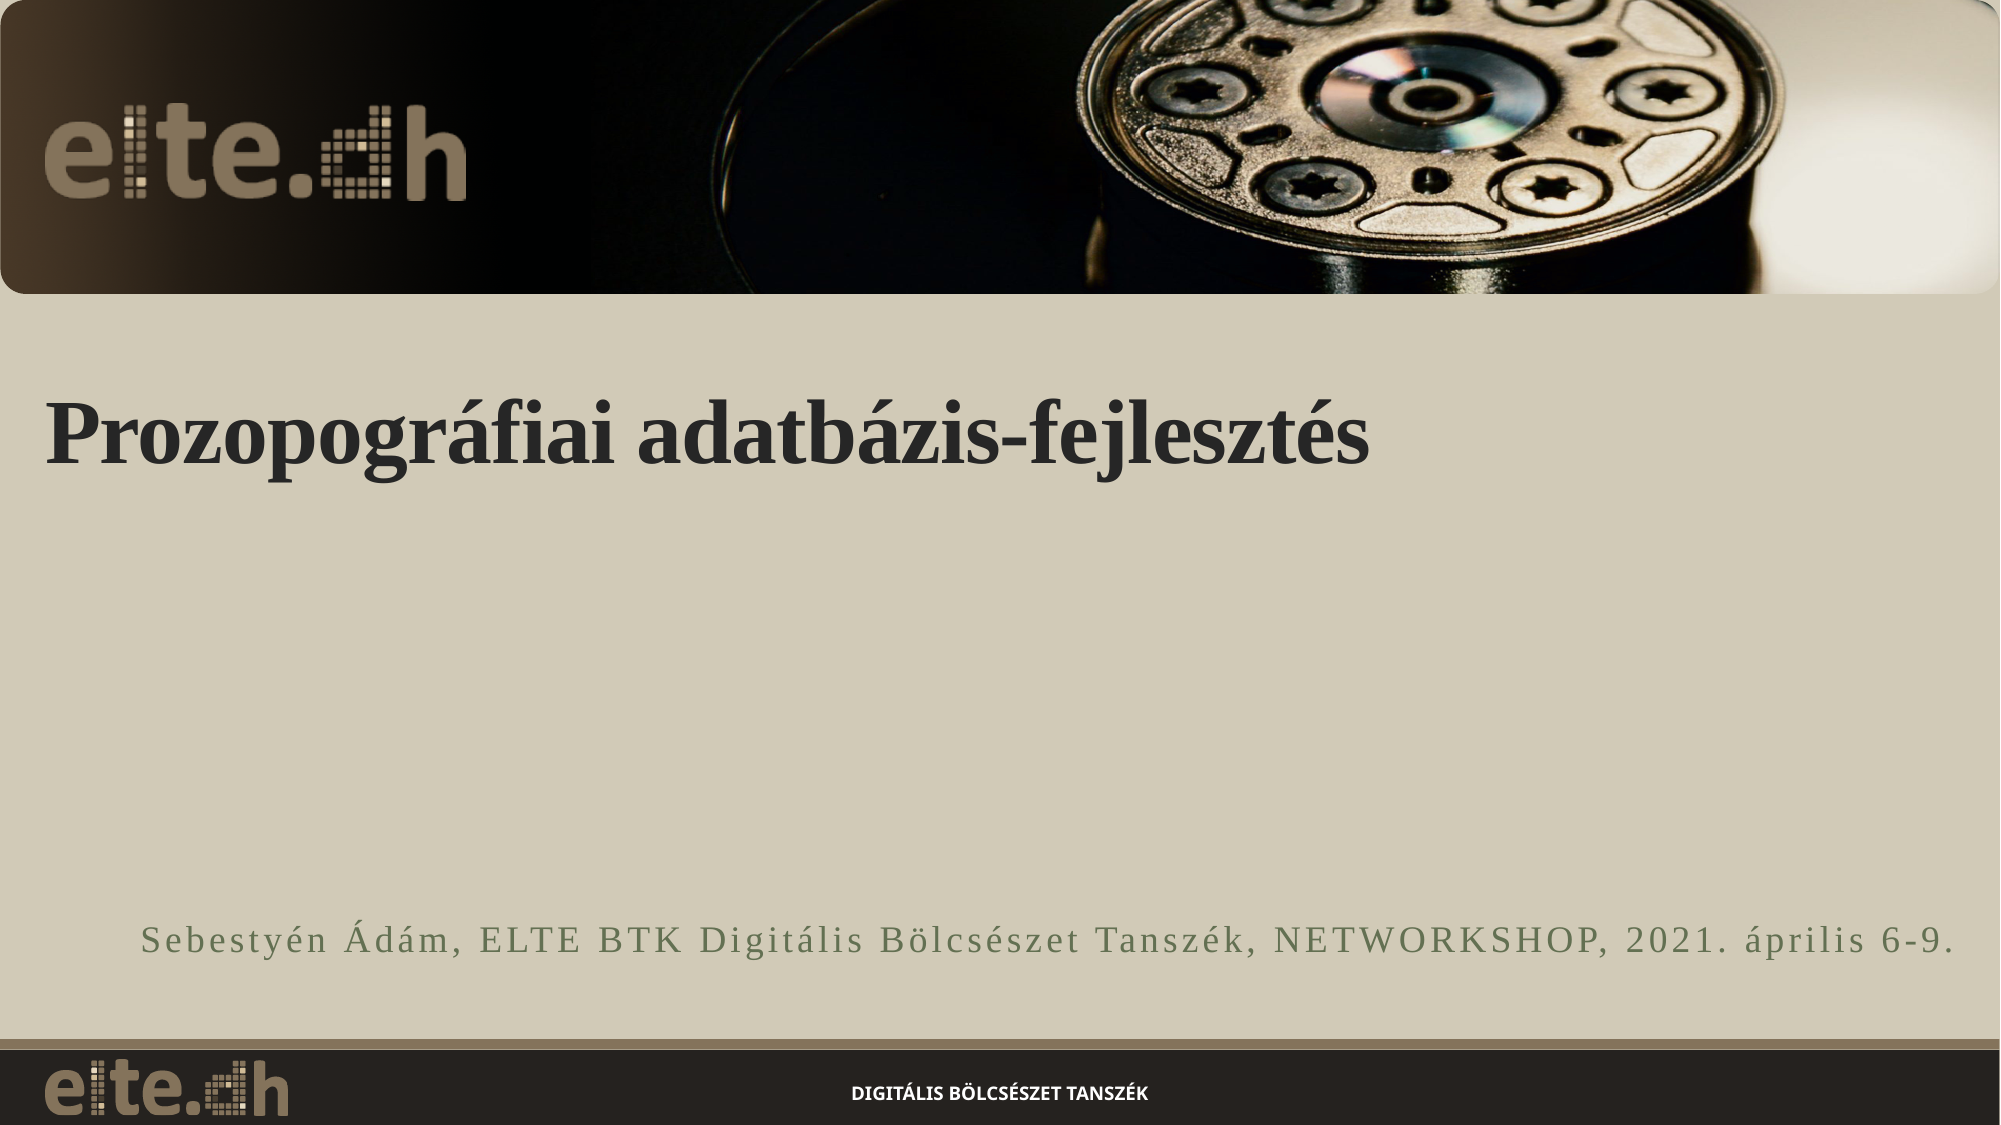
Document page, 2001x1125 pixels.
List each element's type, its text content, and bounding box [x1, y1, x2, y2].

subtitle Sebestyén Ádám, ELTE BTK Digitális Bölcsészet Tanszék, NETWORKSHOP, 2021. április 6-9. [42, 912, 1972, 1011]
footer Digitális Bölcsészet Tanszék [603, 1074, 1396, 1125]
picture [45, 1059, 288, 1116]
picture [0, 0, 2000, 294]
title Prozopográfiai adatbázis-fejlesztés [30, 409, 1680, 690]
